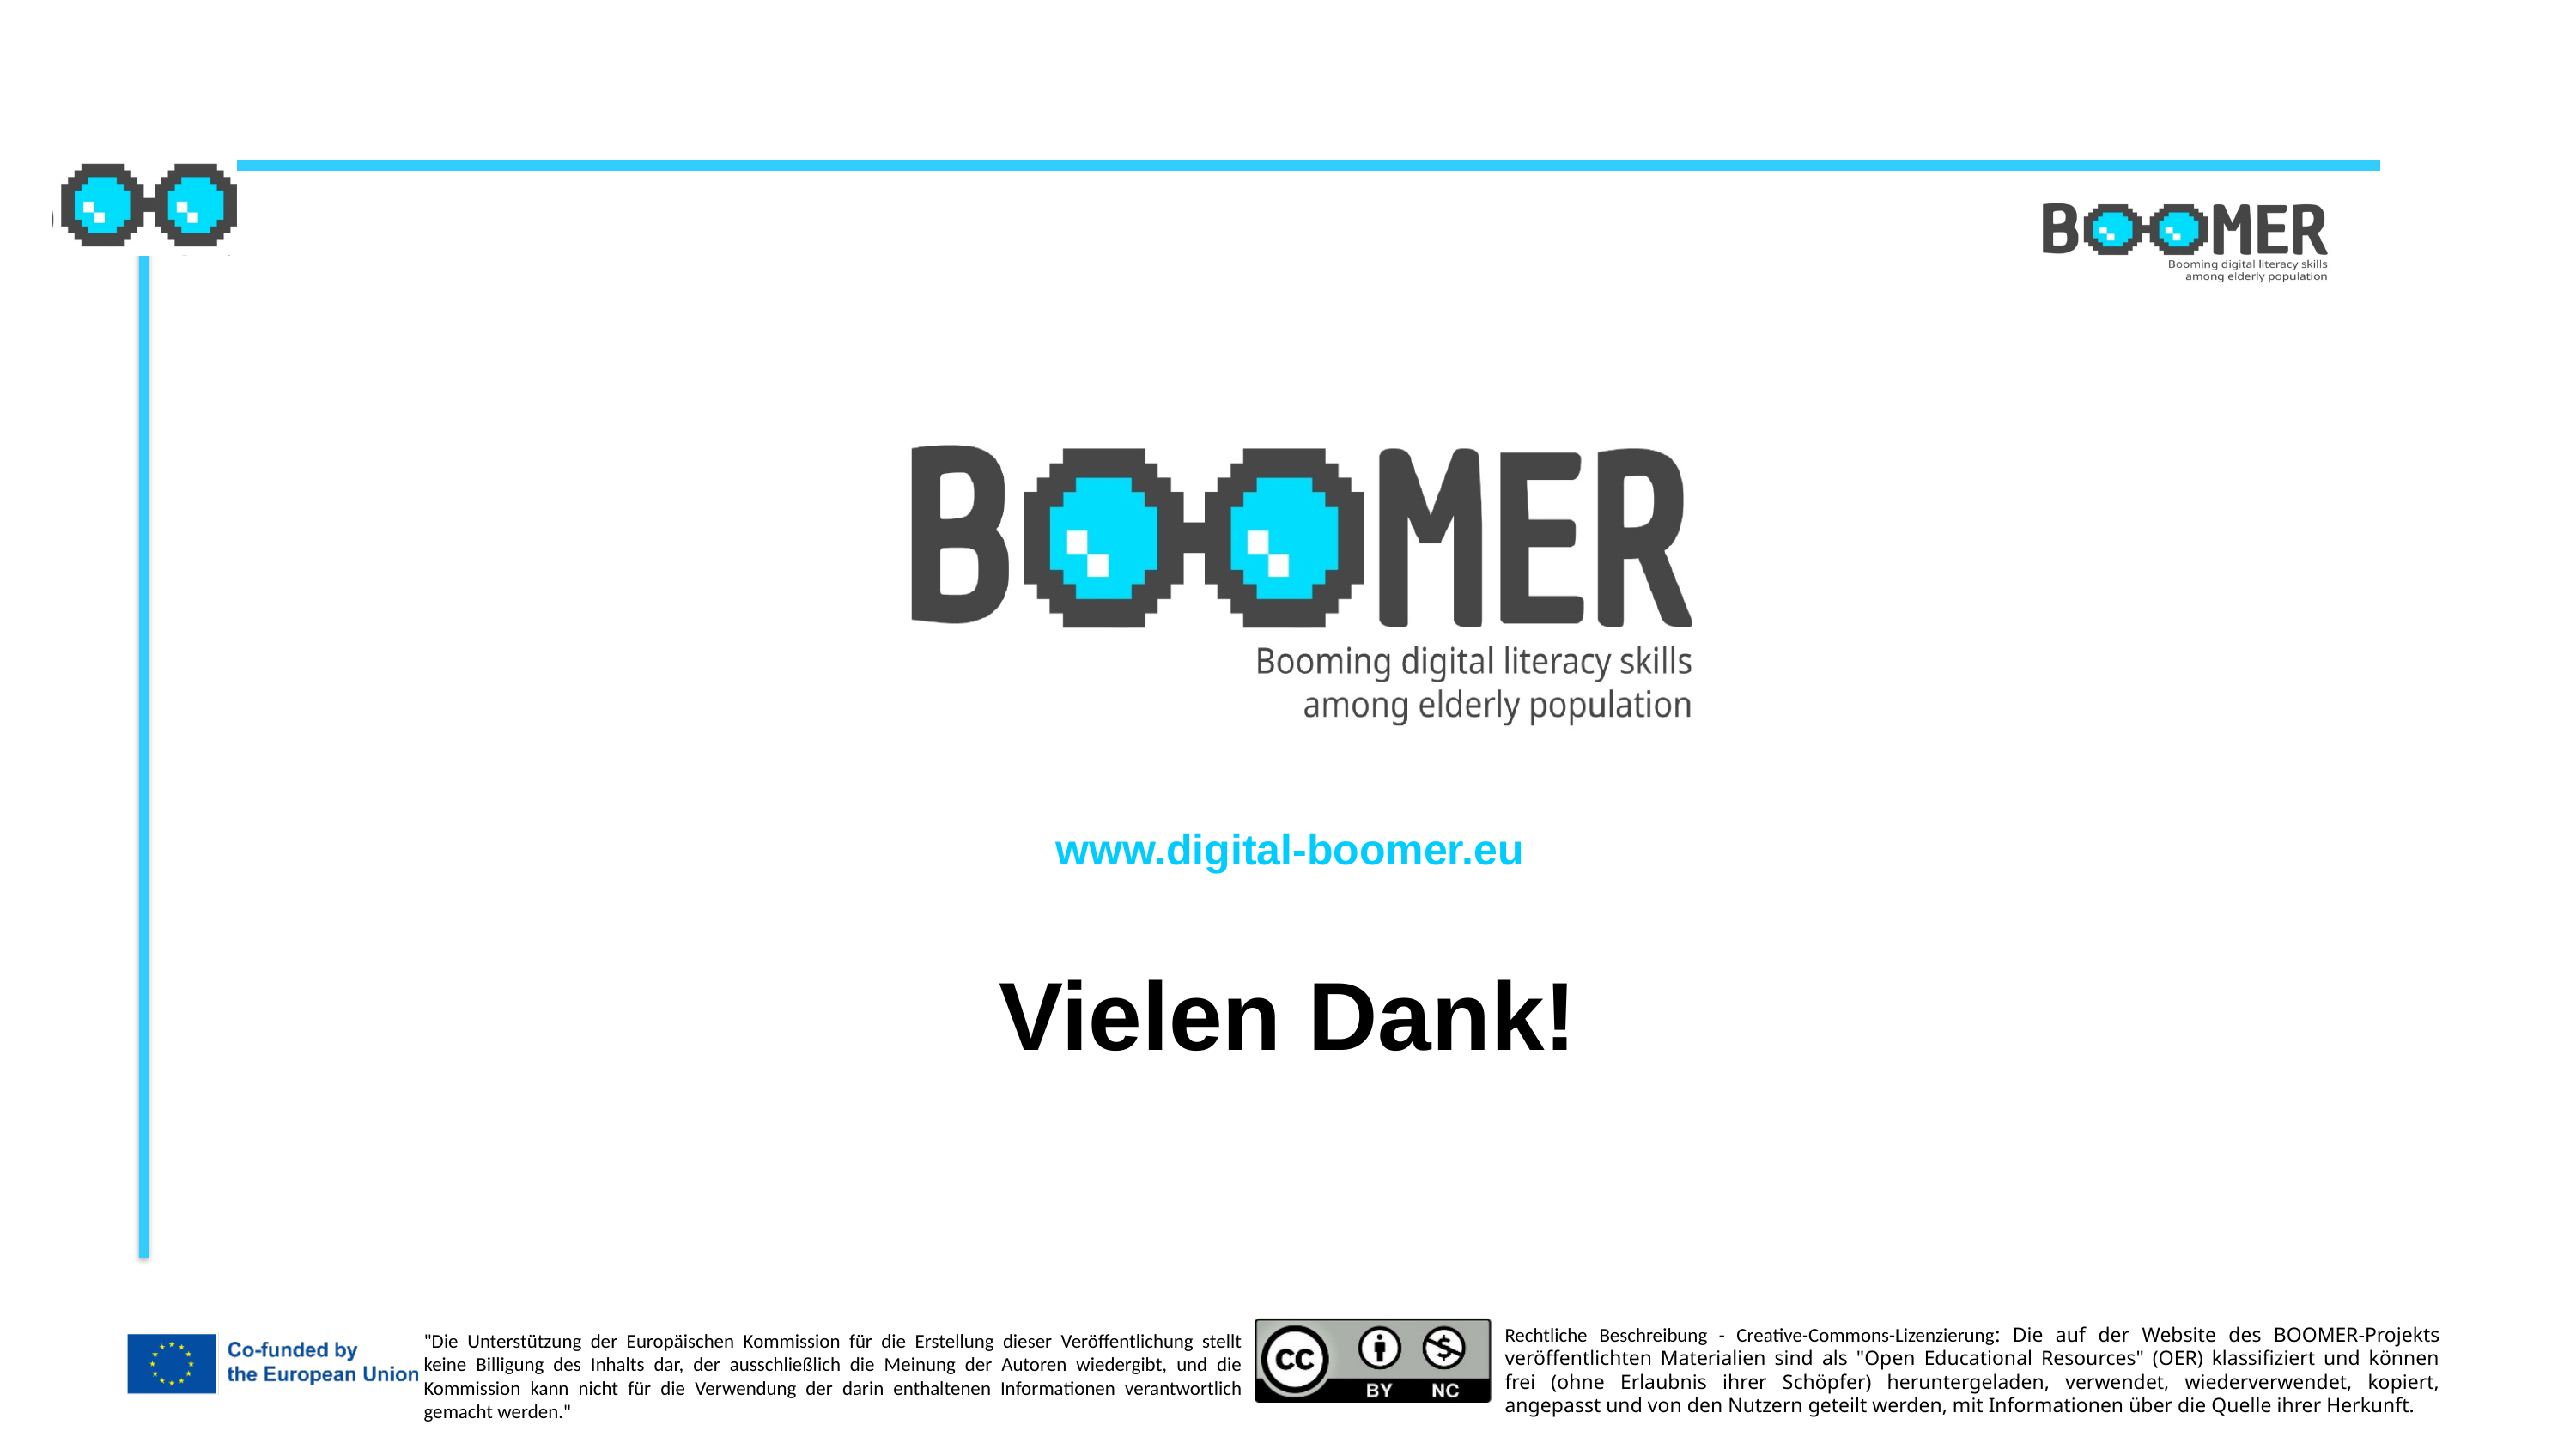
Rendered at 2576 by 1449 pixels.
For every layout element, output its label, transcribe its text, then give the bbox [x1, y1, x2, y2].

picture [900, 401, 1710, 745]
picture [52, 142, 237, 256]
picture [2038, 191, 2334, 288]
text_box www.digital-boomer.eu [1042, 815, 1829, 880]
picture [124, 1331, 441, 1397]
text_box Vielen Dank! [643, 947, 1932, 1076]
picture [434, 1337, 440, 1346]
picture [1255, 1318, 1492, 1403]
picture [435, 1386, 440, 1394]
